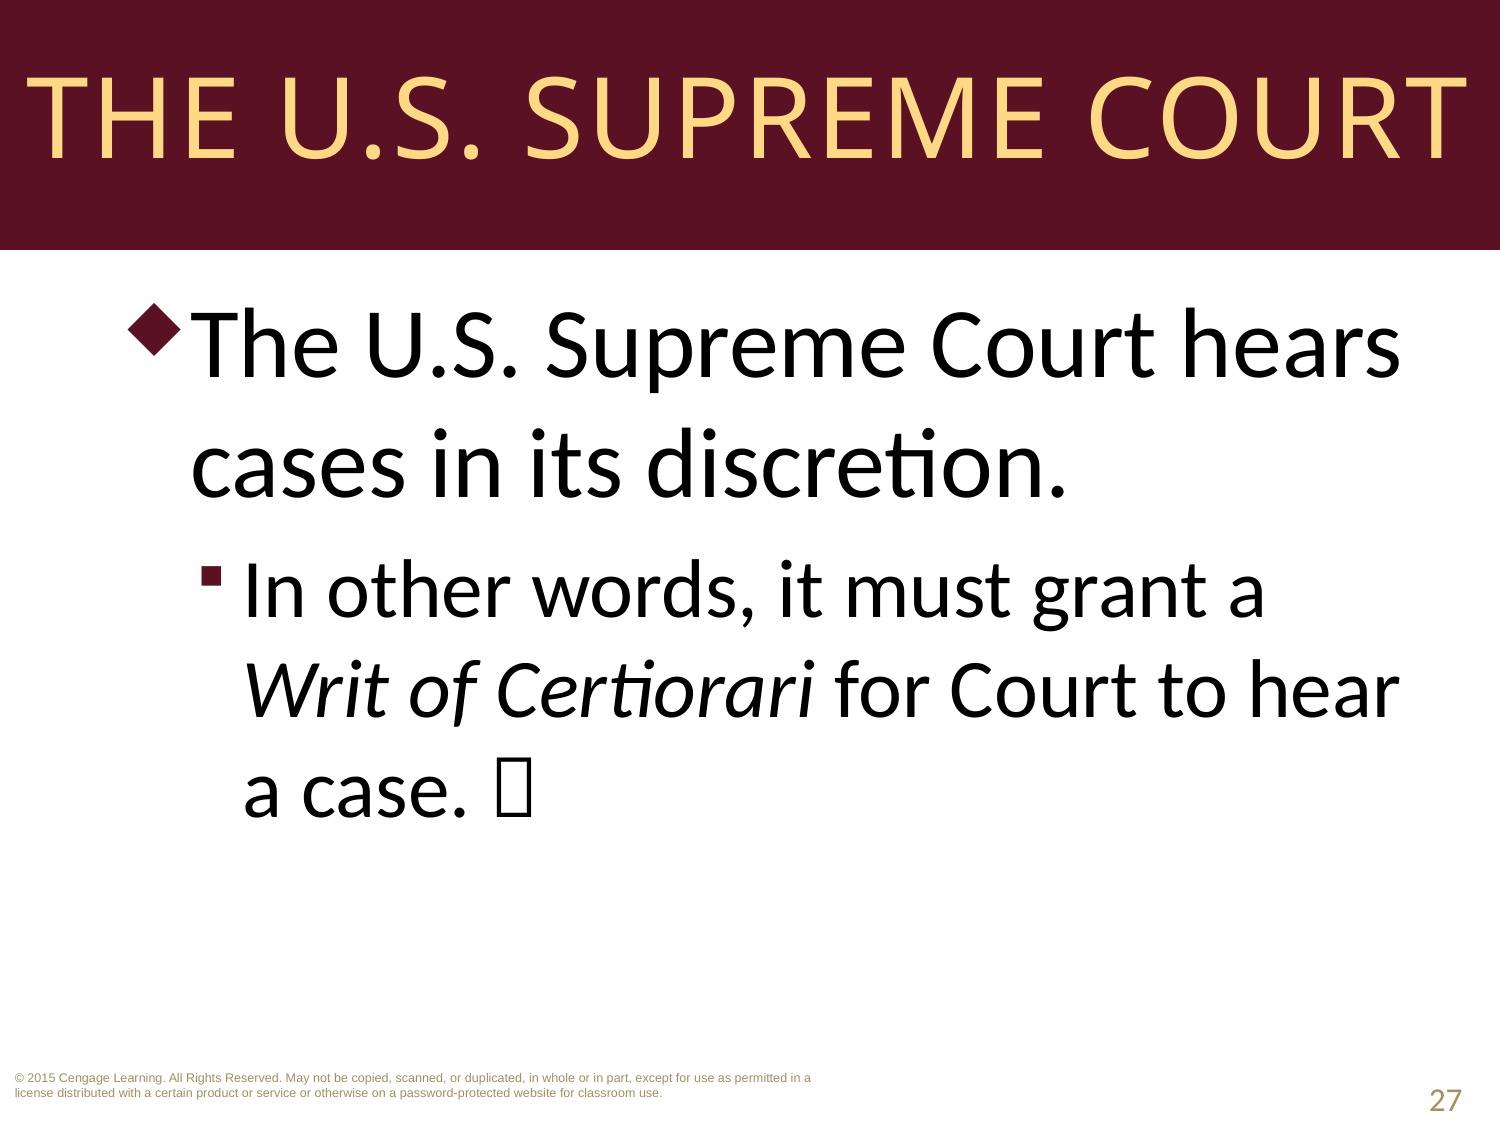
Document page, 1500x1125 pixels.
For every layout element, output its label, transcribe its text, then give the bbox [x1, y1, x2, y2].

list The U.S. Supreme Court hears cases in its discretion. In other words, it must grant a Writ of Certiorari for Court to hear a case.  [85, 270, 1436, 1043]
text_box 27 [1337, 1065, 1463, 1125]
title The U.S. Supreme Court [0, 0, 1500, 250]
